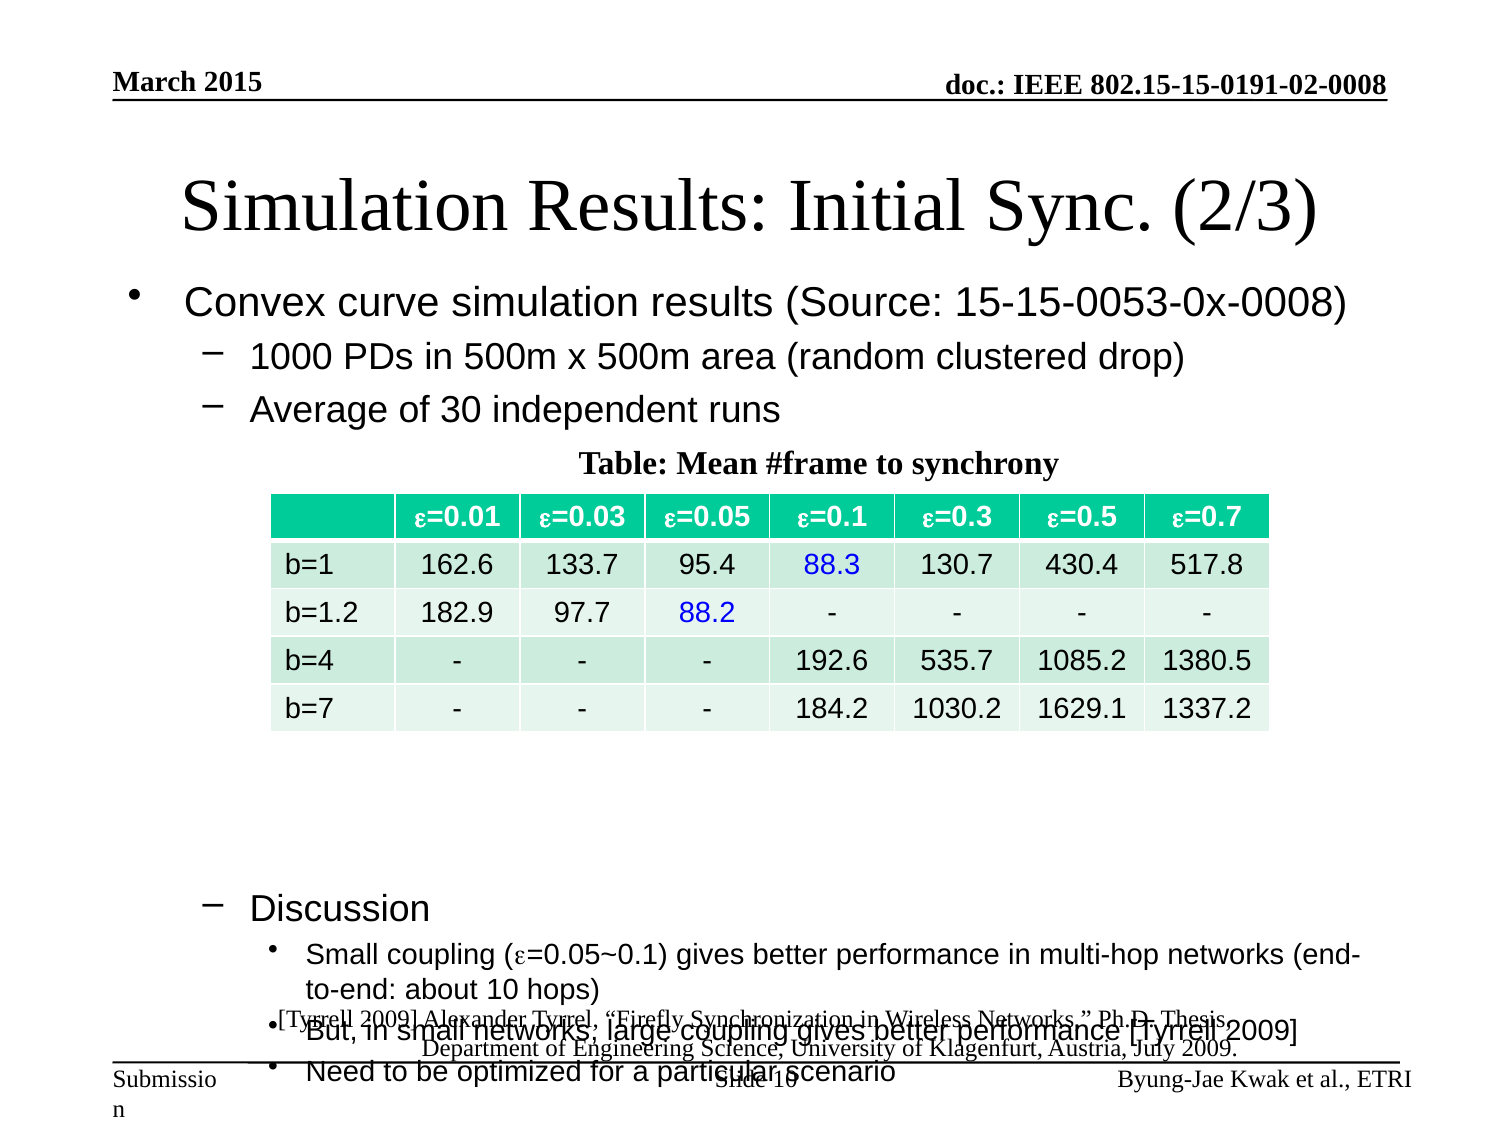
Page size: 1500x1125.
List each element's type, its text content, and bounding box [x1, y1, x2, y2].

table_cell - [646, 685, 769, 731]
table_cell 95.4 [646, 543, 769, 588]
table_cell - [1145, 589, 1269, 635]
table_cell b=7 [271, 685, 394, 731]
text_box Table: Mean #frame to synchrony [564, 433, 1075, 489]
table_cell b=4 [271, 637, 394, 683]
table_cell 182.9 [396, 589, 519, 635]
table_cell 1085.2 [1020, 637, 1144, 683]
table_cell 162.6 [396, 543, 519, 588]
table_cell 130.7 [895, 543, 1019, 588]
table_cell - [521, 685, 644, 731]
table_cell - [770, 589, 894, 635]
table_cell 184.2 [770, 685, 894, 731]
table_cell 97.7 [521, 589, 644, 635]
table_cell - [895, 589, 1019, 635]
title Simulation Results: Initial Sync. (2/3) [112, 112, 1388, 267]
table_cell - [521, 637, 644, 683]
table_cell - [646, 637, 769, 683]
table_cell 1629.1 [1020, 685, 1144, 731]
table_header =0.7 [1145, 494, 1269, 538]
table_header =0.3 [895, 494, 1019, 538]
footer Byung-Jae Kwak et al., ETRI [900, 1062, 1413, 1093]
table_cell 430.4 [1020, 543, 1144, 588]
text_box [Tyrrell 2009] Alexander Tyrrel, “Firefly Synchronization in Wireless Networks,” Ph.D. Thesis, Department of Engineering Science, University of Klagenfurt, Austria, July 2009. [263, 994, 1254, 1070]
table_cell 192.6 [770, 637, 894, 683]
table_header =0.03 [521, 494, 644, 538]
table_header =0.05 [646, 494, 769, 538]
list Convex curve simulation results (Source: 15-15-0053-0x-0008) 1000 PDs in 500m x 500m area (random clustered drop) Average of 30 independent runs Discussion Small coupling (=0.05~0.1) gives better performance in multi-hop networks (end-to-end: about 10 hops) But, in small networks, large coupling gives better performance [Tyrrell 2009] Need to be optimized for a particular scenario [112, 267, 1388, 989]
table_cell 1030.2 [895, 685, 1019, 731]
table_header =0.01 [396, 494, 519, 538]
table_cell 88.2 [646, 589, 769, 635]
table_cell 1337.2 [1145, 685, 1269, 731]
table_cell 133.7 [521, 543, 644, 588]
table_cell 1380.5 [1145, 637, 1269, 683]
table_cell - [1020, 589, 1144, 635]
table_header =0.1 [770, 494, 894, 538]
slide_number Slide 10 [712, 1070, 800, 1093]
table_cell b=1 [271, 543, 394, 588]
table_header =0.5 [1020, 494, 1144, 538]
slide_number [112, 62, 375, 98]
table_cell b=1.2 [271, 589, 394, 635]
table_cell - [396, 685, 519, 731]
table_header [271, 494, 394, 538]
table_cell 88.3 [770, 543, 894, 588]
table_cell 535.7 [895, 637, 1019, 683]
table_cell 517.8 [1145, 543, 1269, 588]
table_cell - [396, 637, 519, 683]
